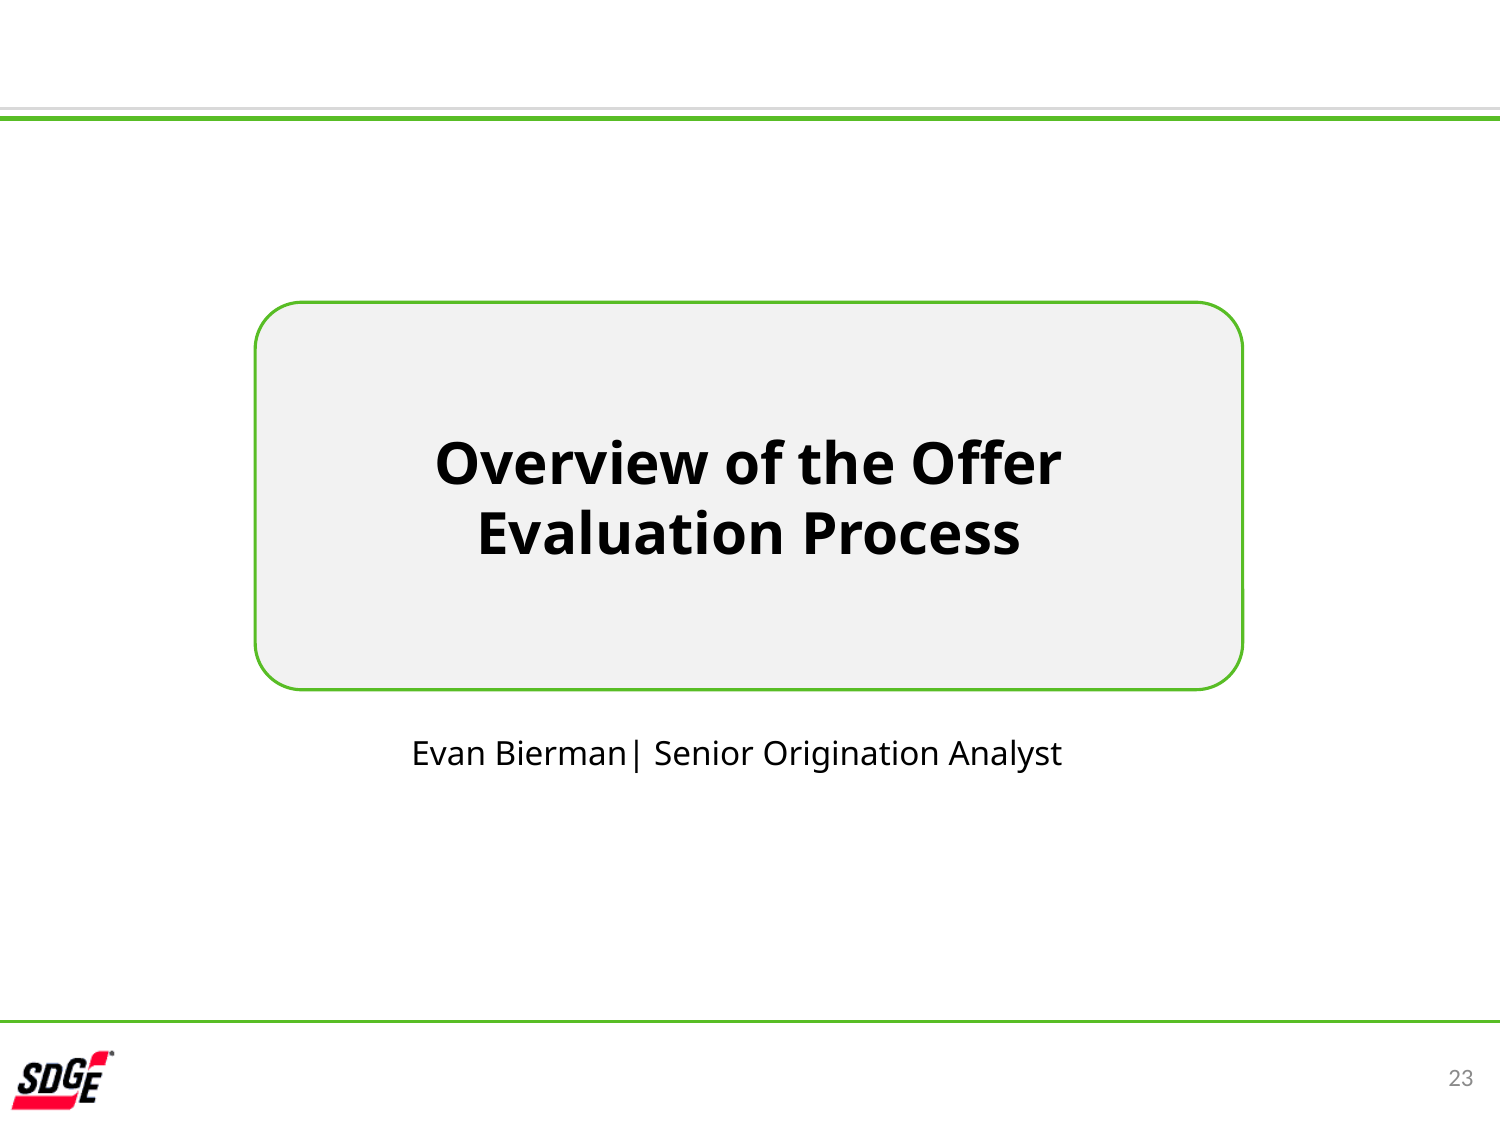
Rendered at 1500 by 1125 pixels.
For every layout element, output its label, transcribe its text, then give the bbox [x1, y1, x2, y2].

slide_number 23 [1138, 1046, 1489, 1107]
text_box Evan Bierman| Senior Origination Analyst [368, 724, 1107, 788]
picture [6, 1046, 125, 1115]
text_box Overview of the Offer Evaluation Process [253, 300, 1245, 692]
